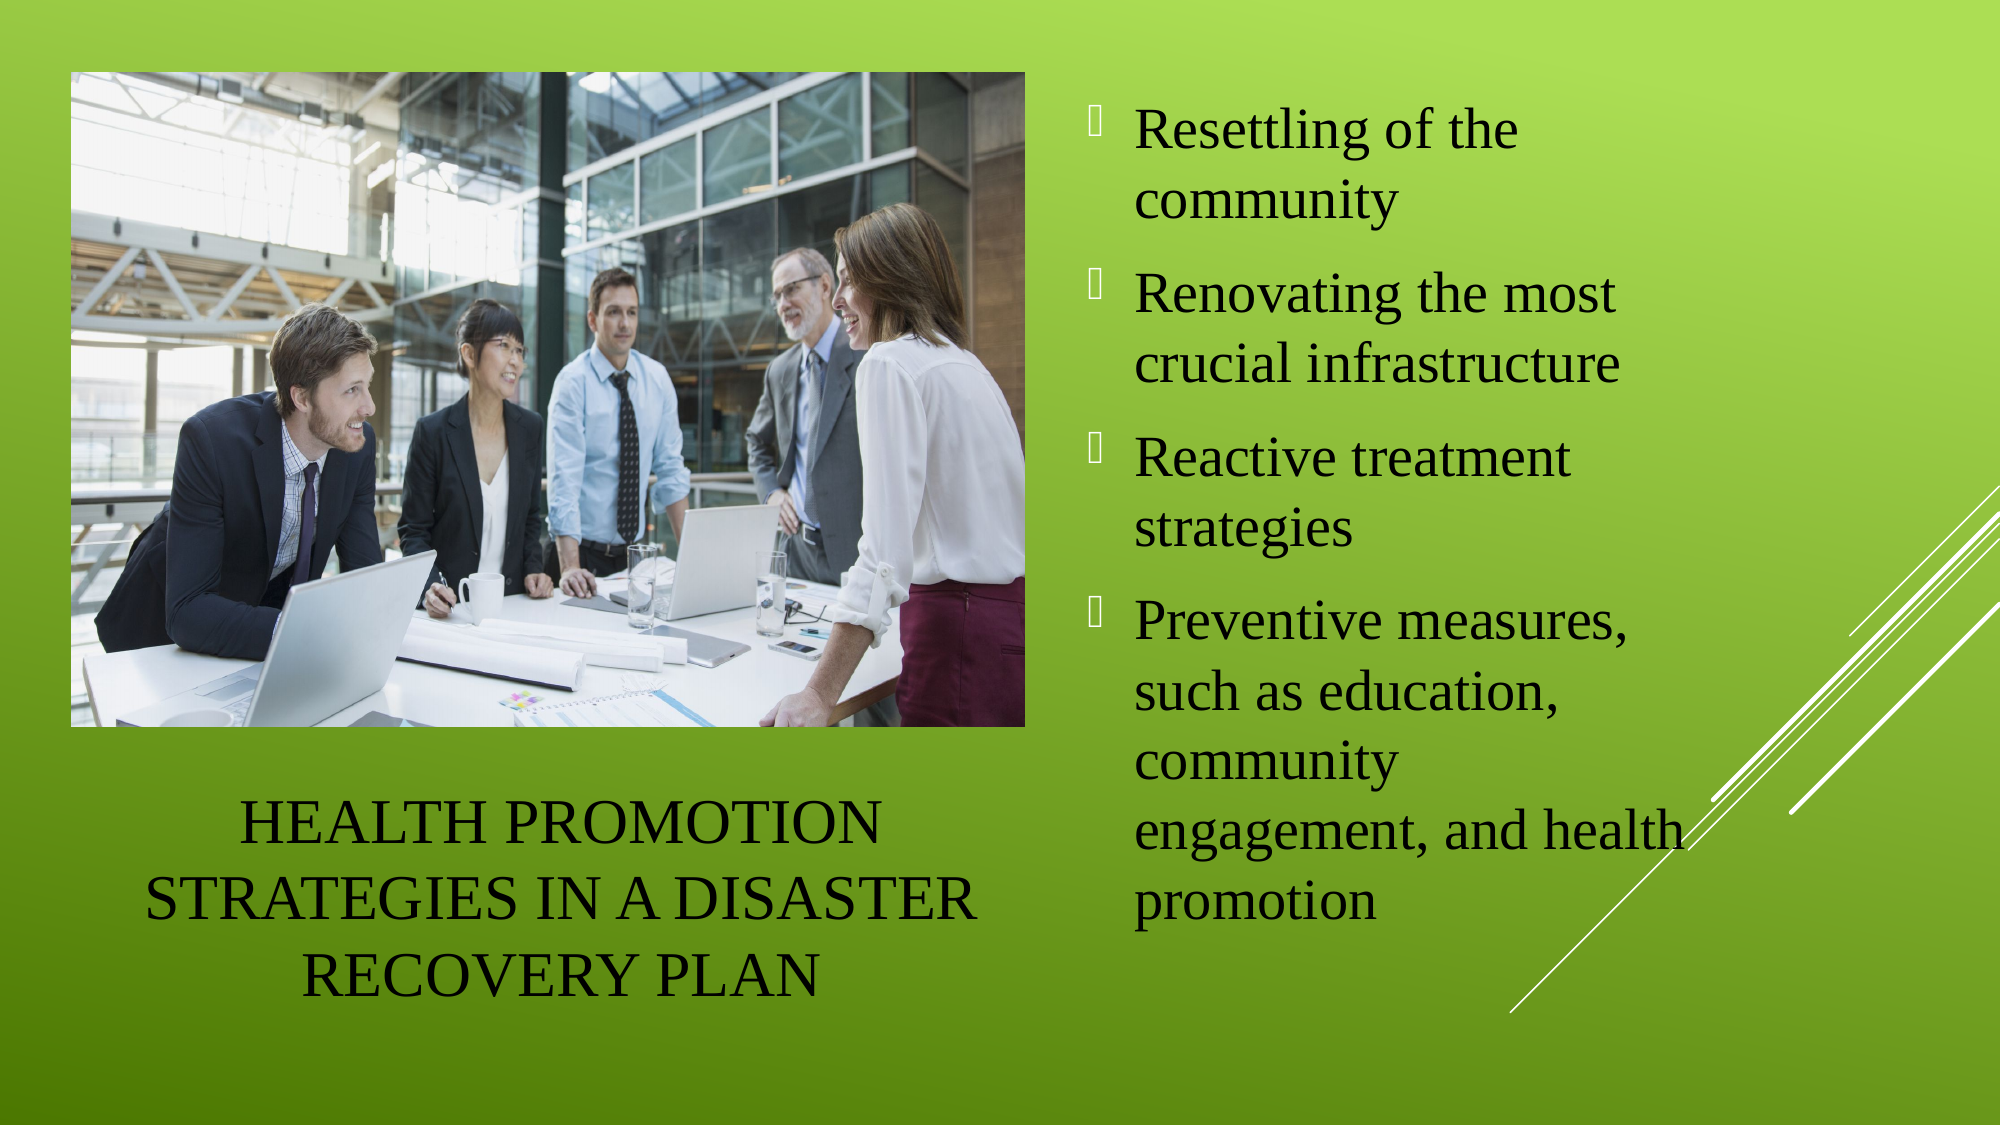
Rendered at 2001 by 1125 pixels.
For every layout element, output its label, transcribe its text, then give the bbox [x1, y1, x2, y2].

title HEALTH PROMOTION STRATEGIES in A DISASTER recovery plan [109, 770, 1014, 1018]
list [71, 72, 1025, 728]
list Resettling of the community Renovating the most crucial infrastructure Reactive treatment strategies Preventive measures, such as education, community engagement, and health promotion [1072, 82, 1710, 1011]
